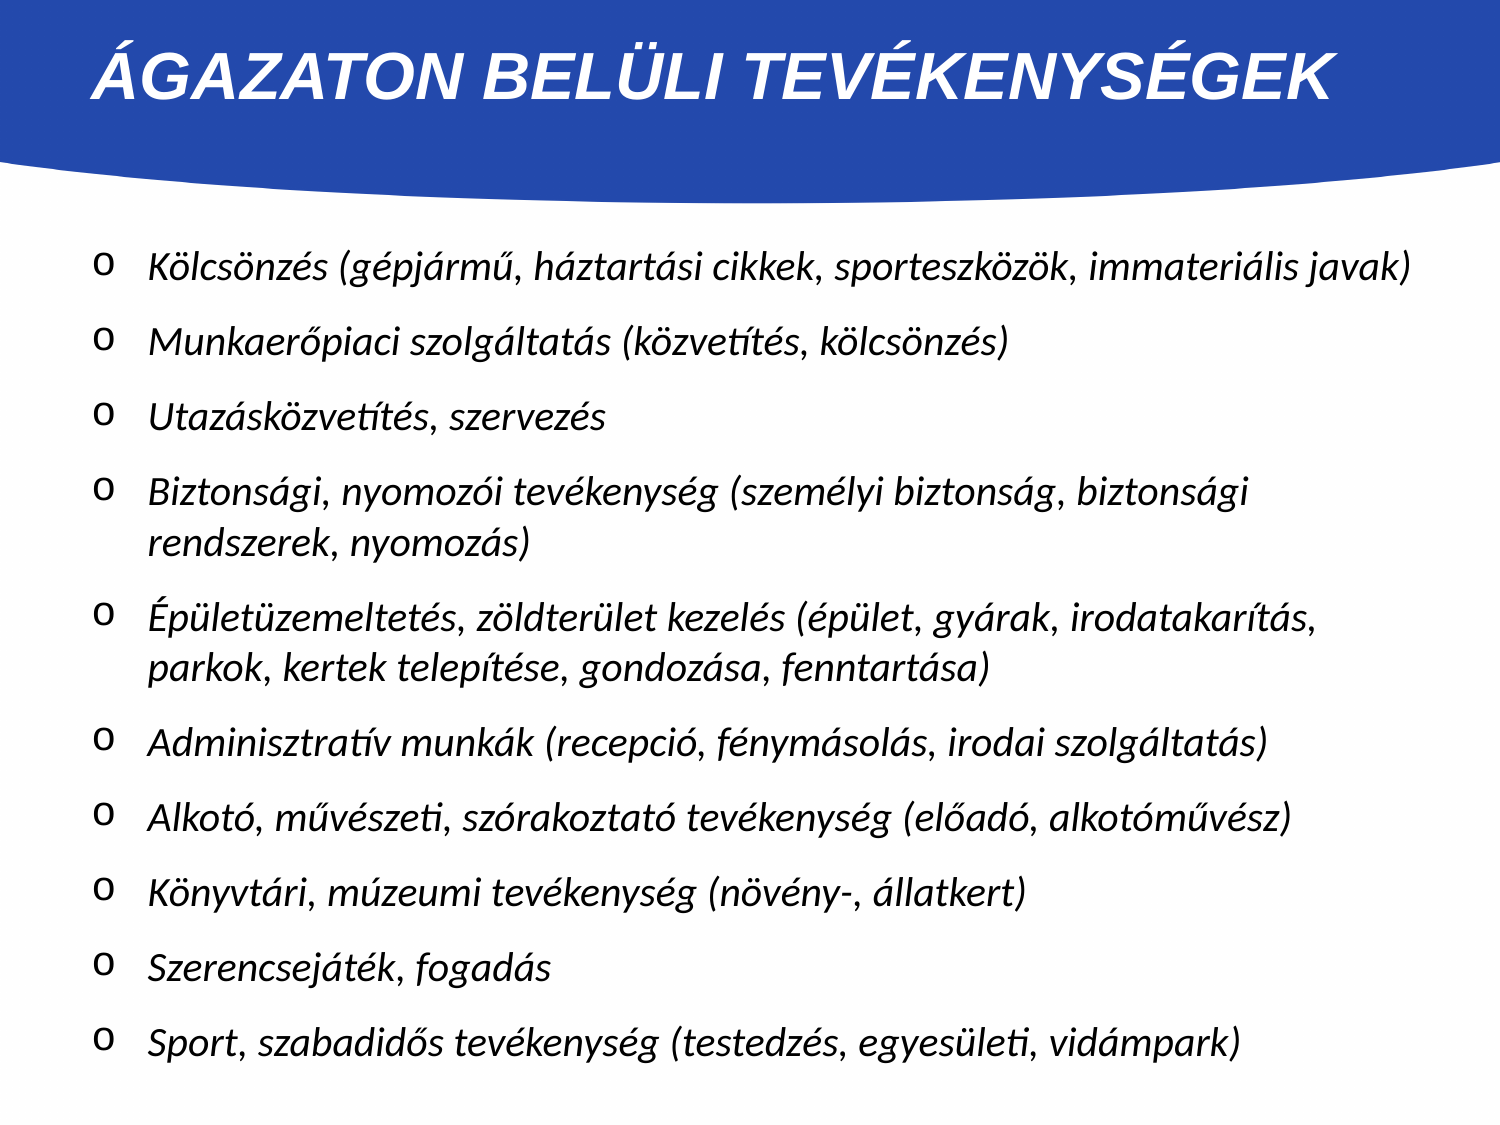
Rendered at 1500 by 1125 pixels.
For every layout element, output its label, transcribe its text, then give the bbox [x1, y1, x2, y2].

text_box Kölcsönzés (gépjármű, háztartási cikkek, sporteszközök, immateriális javak) Munkaerőpiaci szolgáltatás (közvetítés, kölcsönzés) Utazásközvetítés, szervezés Biztonsági, nyomozói tevékenység (személyi biztonság, biztonsági rendszerek, nyomozás) Épületüzemeltetés, zöldterület kezelés (épület, gyárak, irodatakarítás, parkok, kertek telepítése, gondozása, fenntartása) Adminisztratív munkák (recepció, fénymásolás, irodai szolgáltatás) Alkotó, művészeti, szórakoztató tevékenység (előadó, alkotóművész) Könyvtári, múzeumi tevékenység (növény-, állatkert) Szerencsejáték, fogadás Sport, szabadidős tevékenység (testedzés, egyesületi, vidámpark) [76, 231, 1459, 1072]
title Ágazaton belülI Tevékenységek [76, 25, 1459, 178]
picture [0, 0, 1500, 1125]
